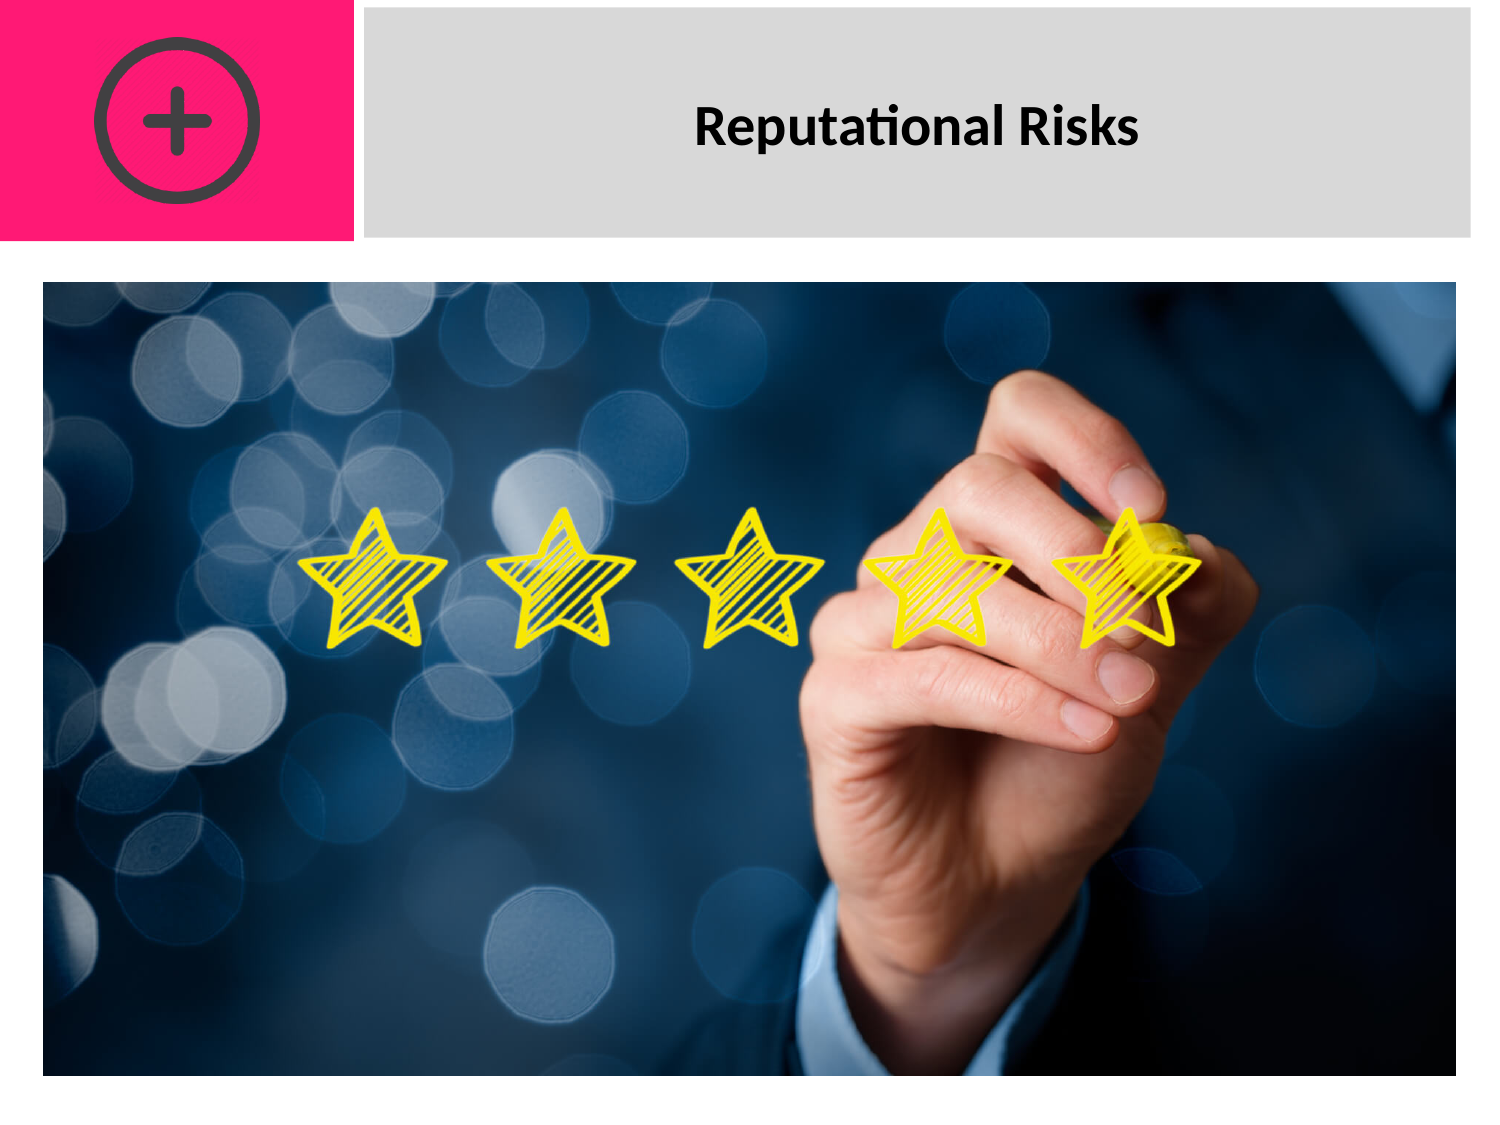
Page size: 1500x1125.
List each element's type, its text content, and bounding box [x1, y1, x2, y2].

text_box Reputational Risks [364, 7, 1471, 238]
text_box [0, 0, 354, 242]
picture [93, 37, 260, 204]
picture [43, 281, 1456, 1077]
